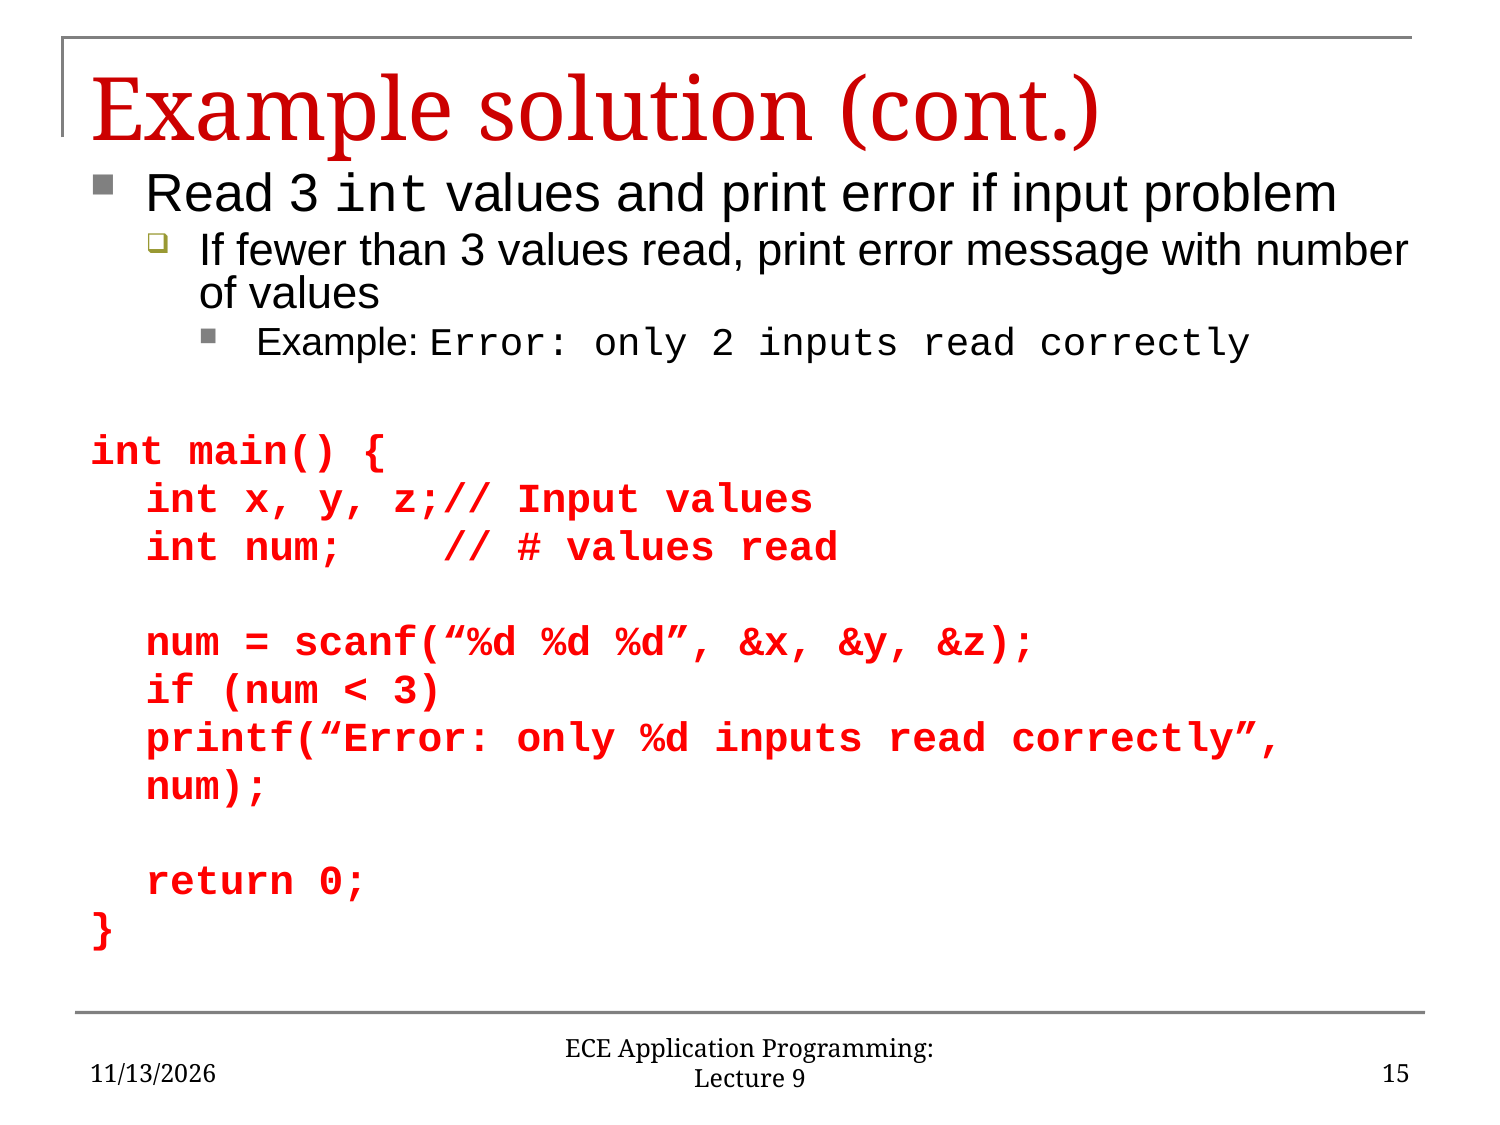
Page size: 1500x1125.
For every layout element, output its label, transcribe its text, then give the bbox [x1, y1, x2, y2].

slide_number 15 [1074, 1023, 1426, 1100]
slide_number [74, 1023, 426, 1100]
list Read 3 int values and print error if input problem If fewer than 3 values read, print error message with number of values Example: Error: only 2 inputs read correctly int main() { int x, y, z; // Input values int num; // # values read num = scanf(“%d %d %d”, &x, &y, &z); if (num < 3) printf(“Error: only %d inputs read correctly”, num); return 0; } [75, 162, 1425, 1006]
footer ECE Application Programming: Lecture 9 [512, 1024, 988, 1101]
title Example solution (cont.) [75, 45, 1425, 162]
